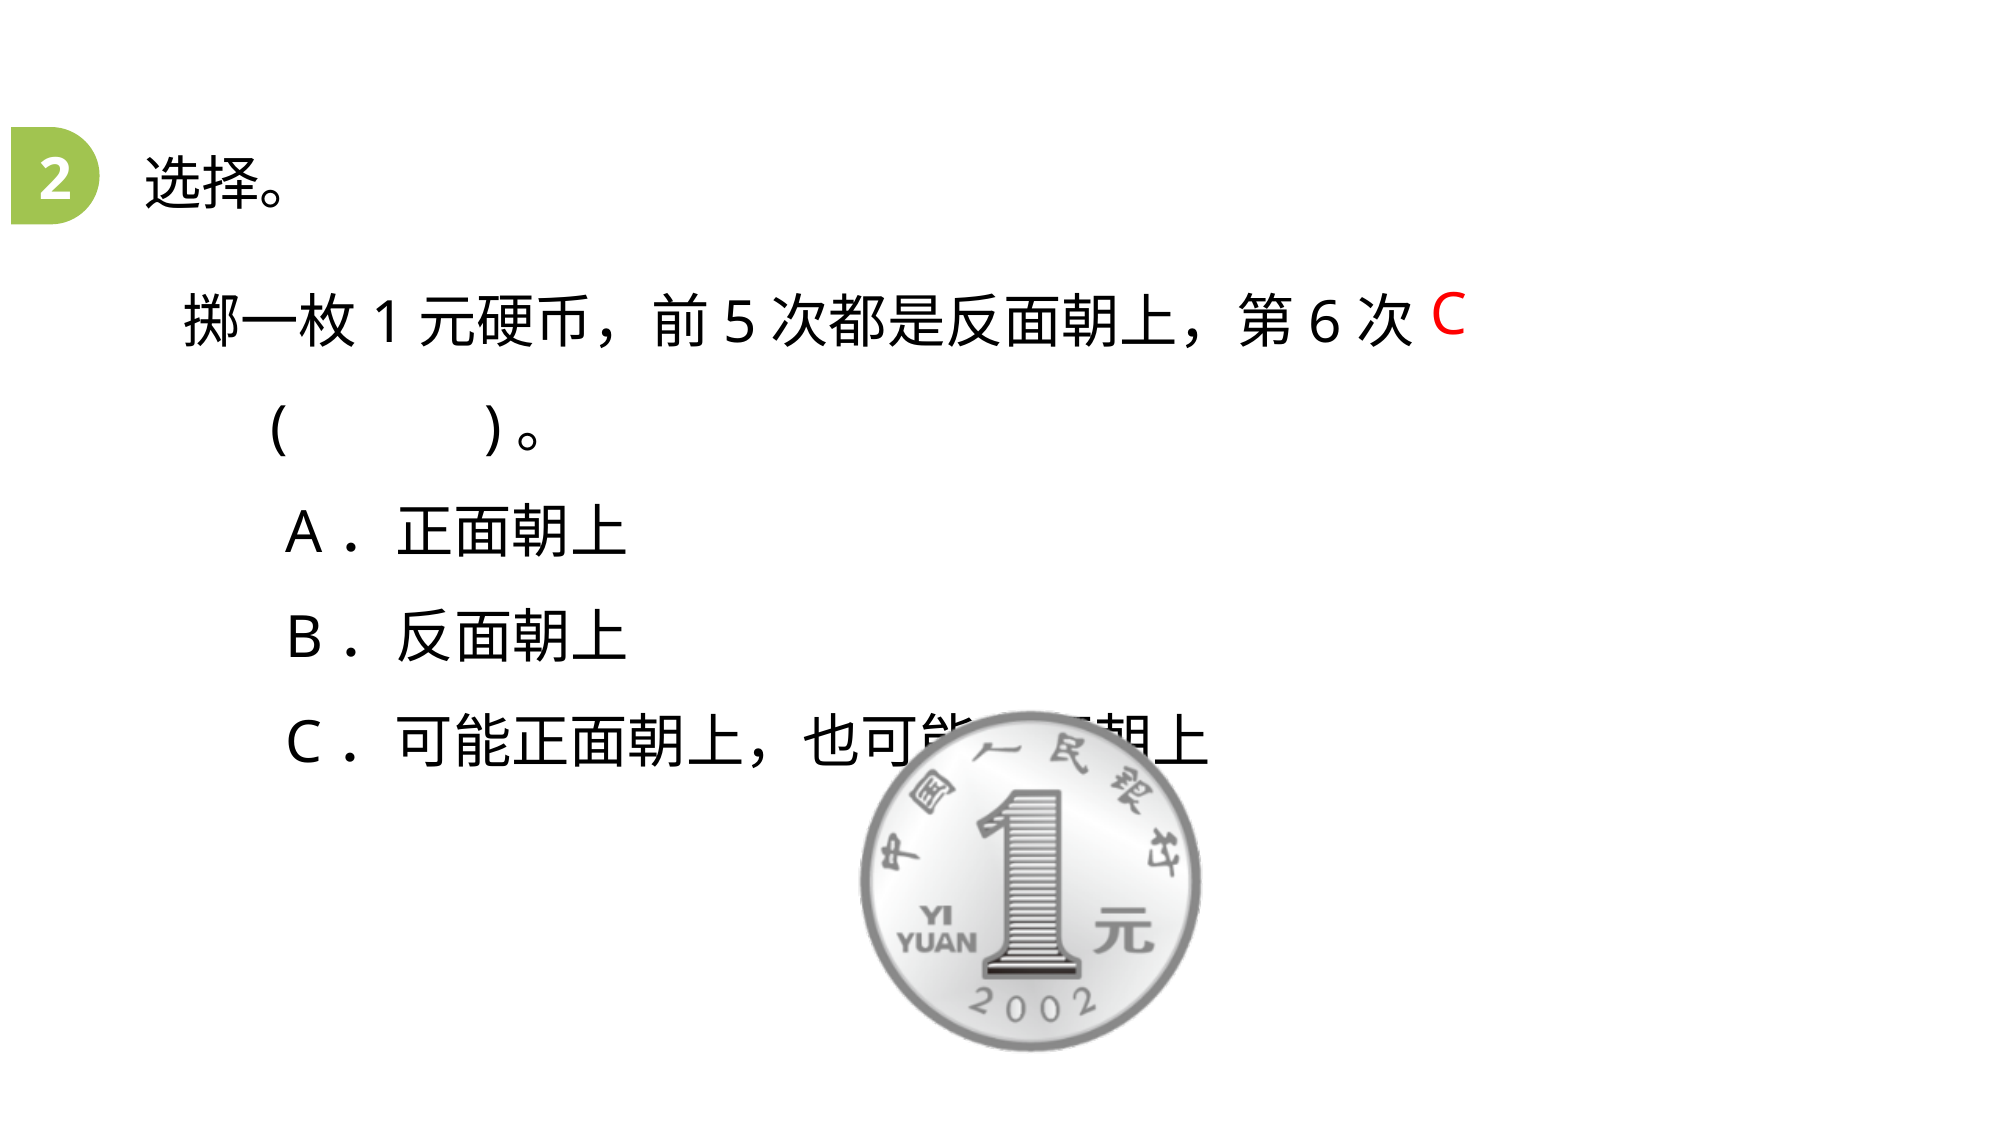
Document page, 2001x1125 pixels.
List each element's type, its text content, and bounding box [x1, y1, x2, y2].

text_box C [1415, 268, 1482, 354]
text_box 选择。 [128, 138, 333, 224]
text_box 掷一枚1元硬币，前5次都是反面朝上，第6次( )。 A．正面朝上 B．反面朝上 C．可能正面朝上，也可能反面朝上 [167, 241, 1731, 782]
text_box 2 [10, 125, 101, 226]
picture [845, 697, 1223, 1063]
